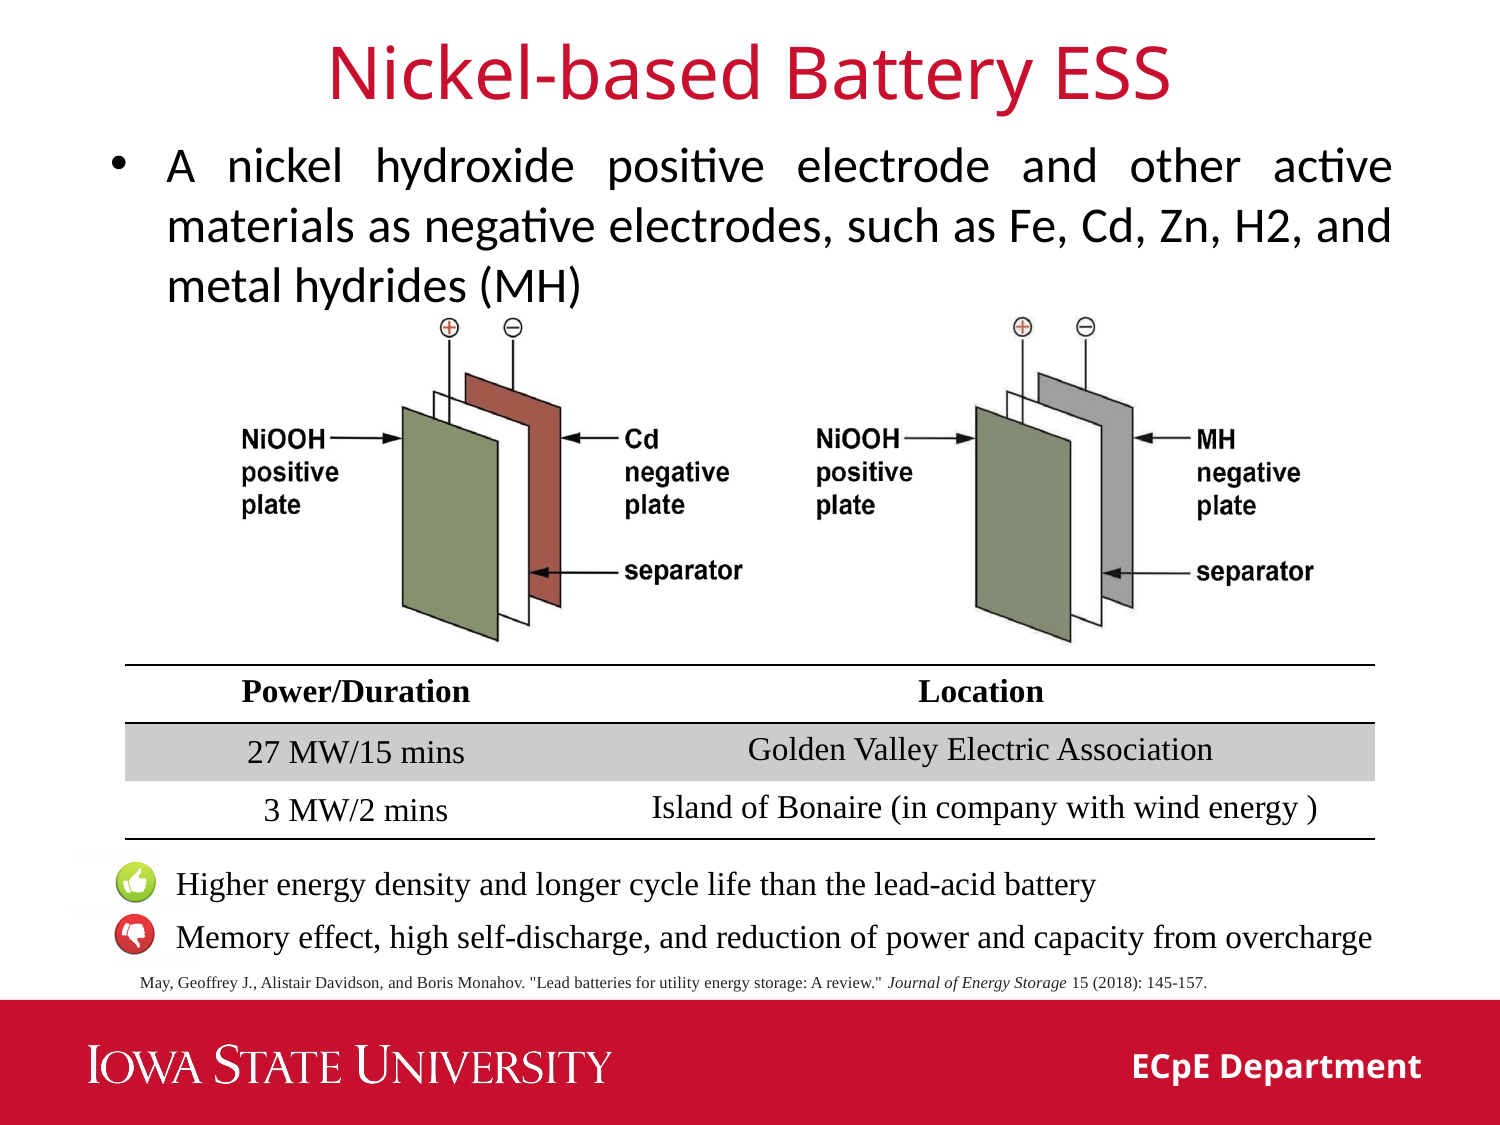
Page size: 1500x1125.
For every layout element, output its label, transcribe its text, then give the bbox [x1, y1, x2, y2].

text_box A nickel hydroxide positive electrode and other active materials as negative electrodes, such as Fe, Cd, Zn, H2, and metal hydrides (MH) [95, 124, 1409, 320]
text_box May, Geoffrey J., Alistair Davidson, and Boris Monahov. "Lead batteries for utility energy storage: A review." Journal of Energy Storage 15 (2018): 145-157. [125, 964, 1450, 1000]
table_header Power/Duration [125, 666, 587, 722]
table_cell Island of Bonaire (in company with wind energy ) [587, 781, 1375, 838]
text_box Higher energy density and longer cycle life than the lead-acid battery Memory effect, high self-discharge, and reduction of power and capacity from overcharge [210, 855, 1421, 963]
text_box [70, 850, 206, 966]
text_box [237, 312, 1319, 645]
title Nickel-based Battery ESS [0, 12, 1500, 129]
table_cell Golden Valley Electric Association [587, 724, 1375, 781]
table_header Location [587, 666, 1375, 722]
picture [87, 1044, 613, 1088]
table_cell 3 MW/2 mins [125, 781, 587, 838]
table_cell 27 MW/15 mins [125, 724, 587, 781]
list ECpE Department [1037, 1037, 1438, 1101]
